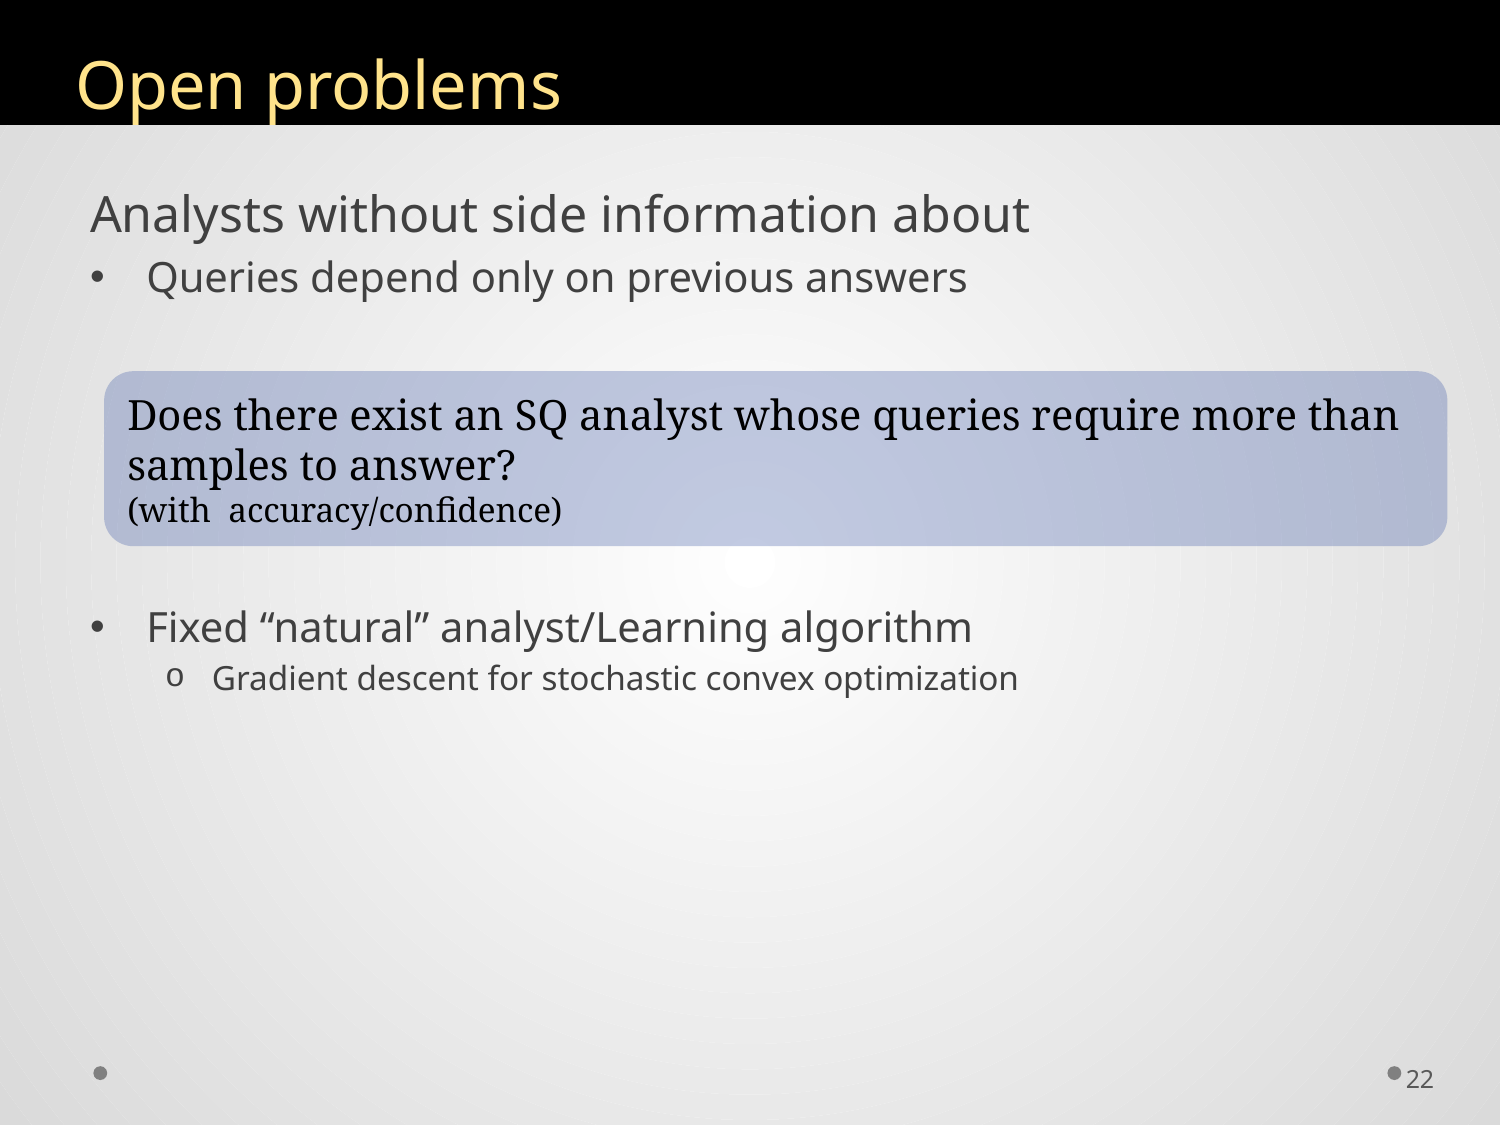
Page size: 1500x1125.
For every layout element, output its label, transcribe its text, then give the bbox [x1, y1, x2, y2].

title Open problems [0, 0, 1500, 125]
slide_number 22 [1401, 1050, 1494, 1110]
